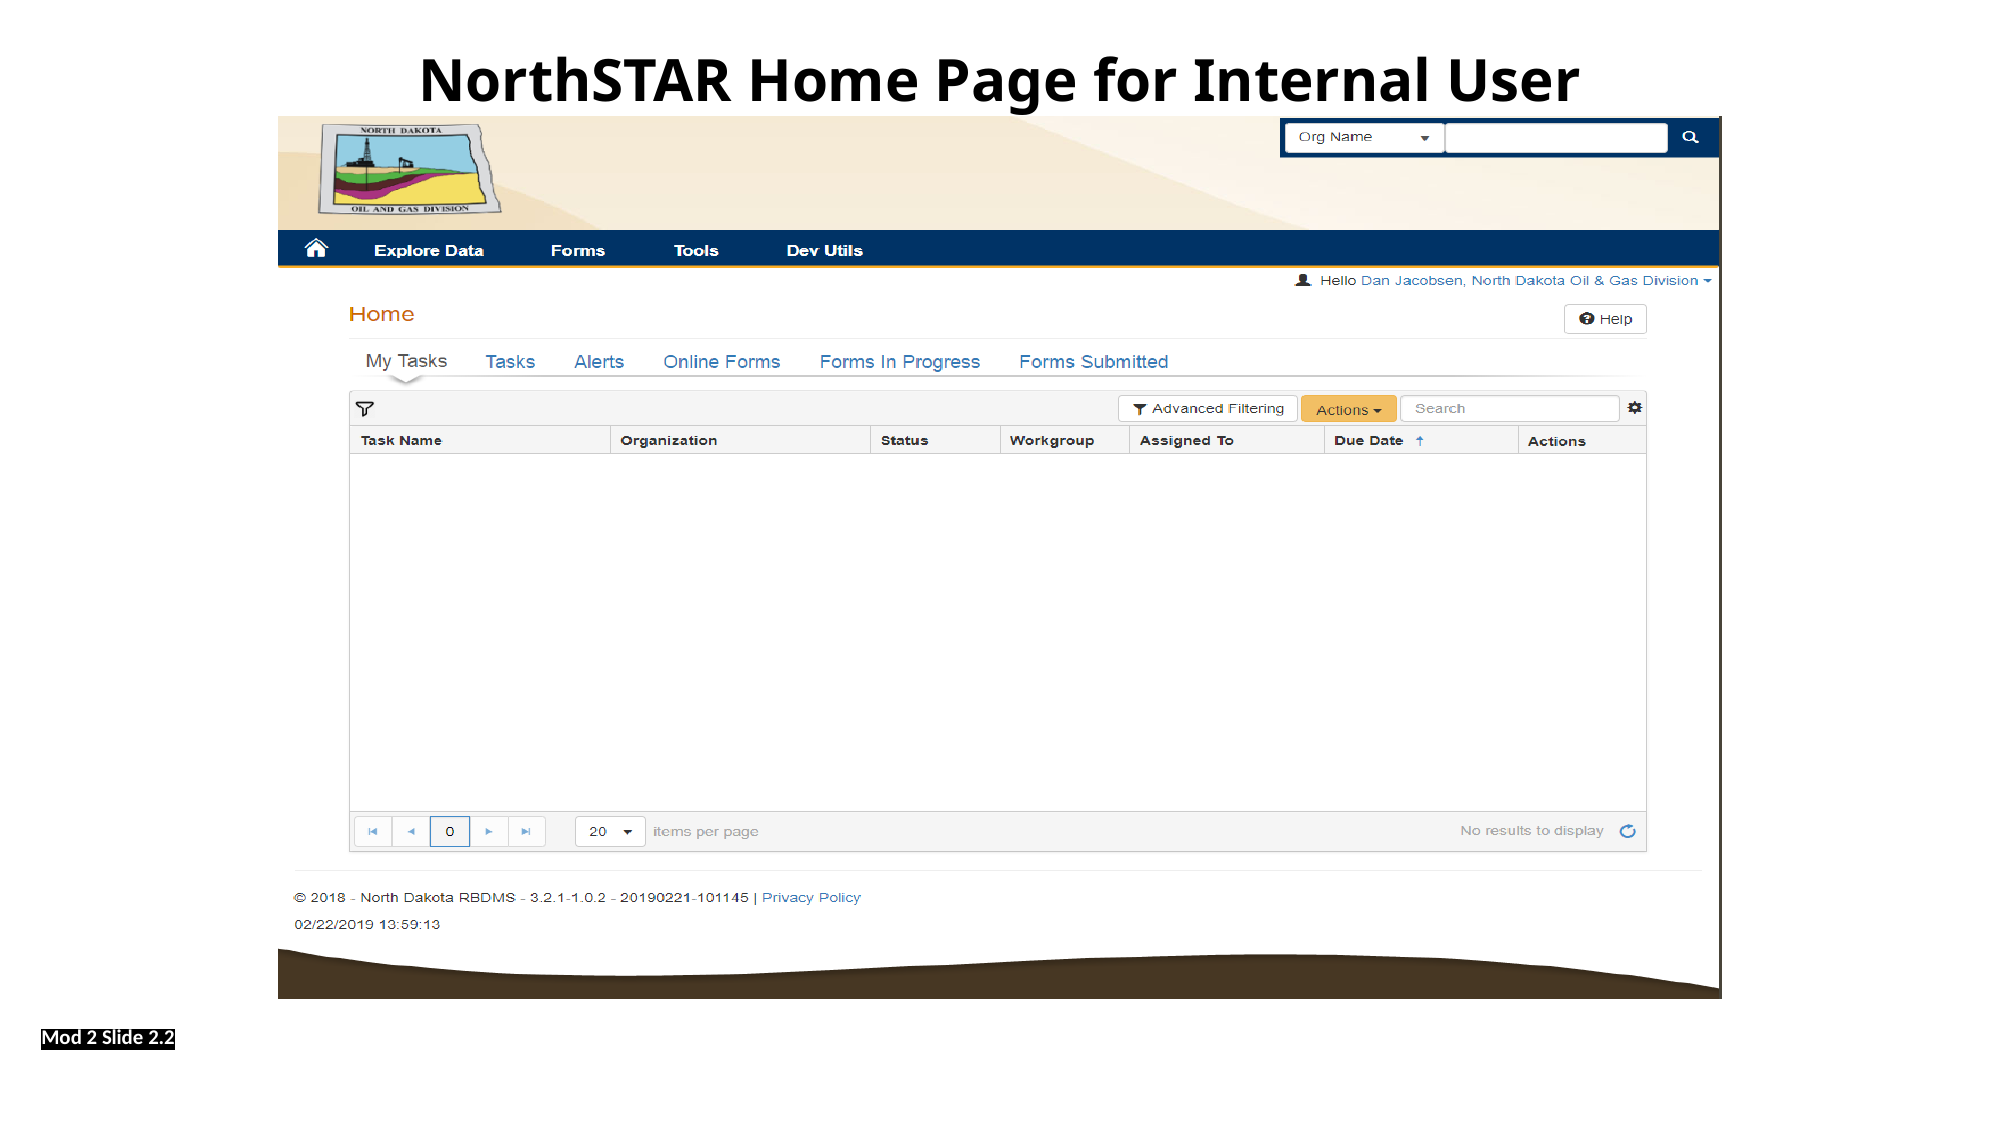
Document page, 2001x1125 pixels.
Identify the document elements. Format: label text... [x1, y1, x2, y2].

text_box Mod 2 Slide 2.2 [26, 1016, 241, 1057]
text_box NorthSTAR Home Page for Internal User [0, 25, 2000, 139]
picture [278, 116, 1722, 999]
